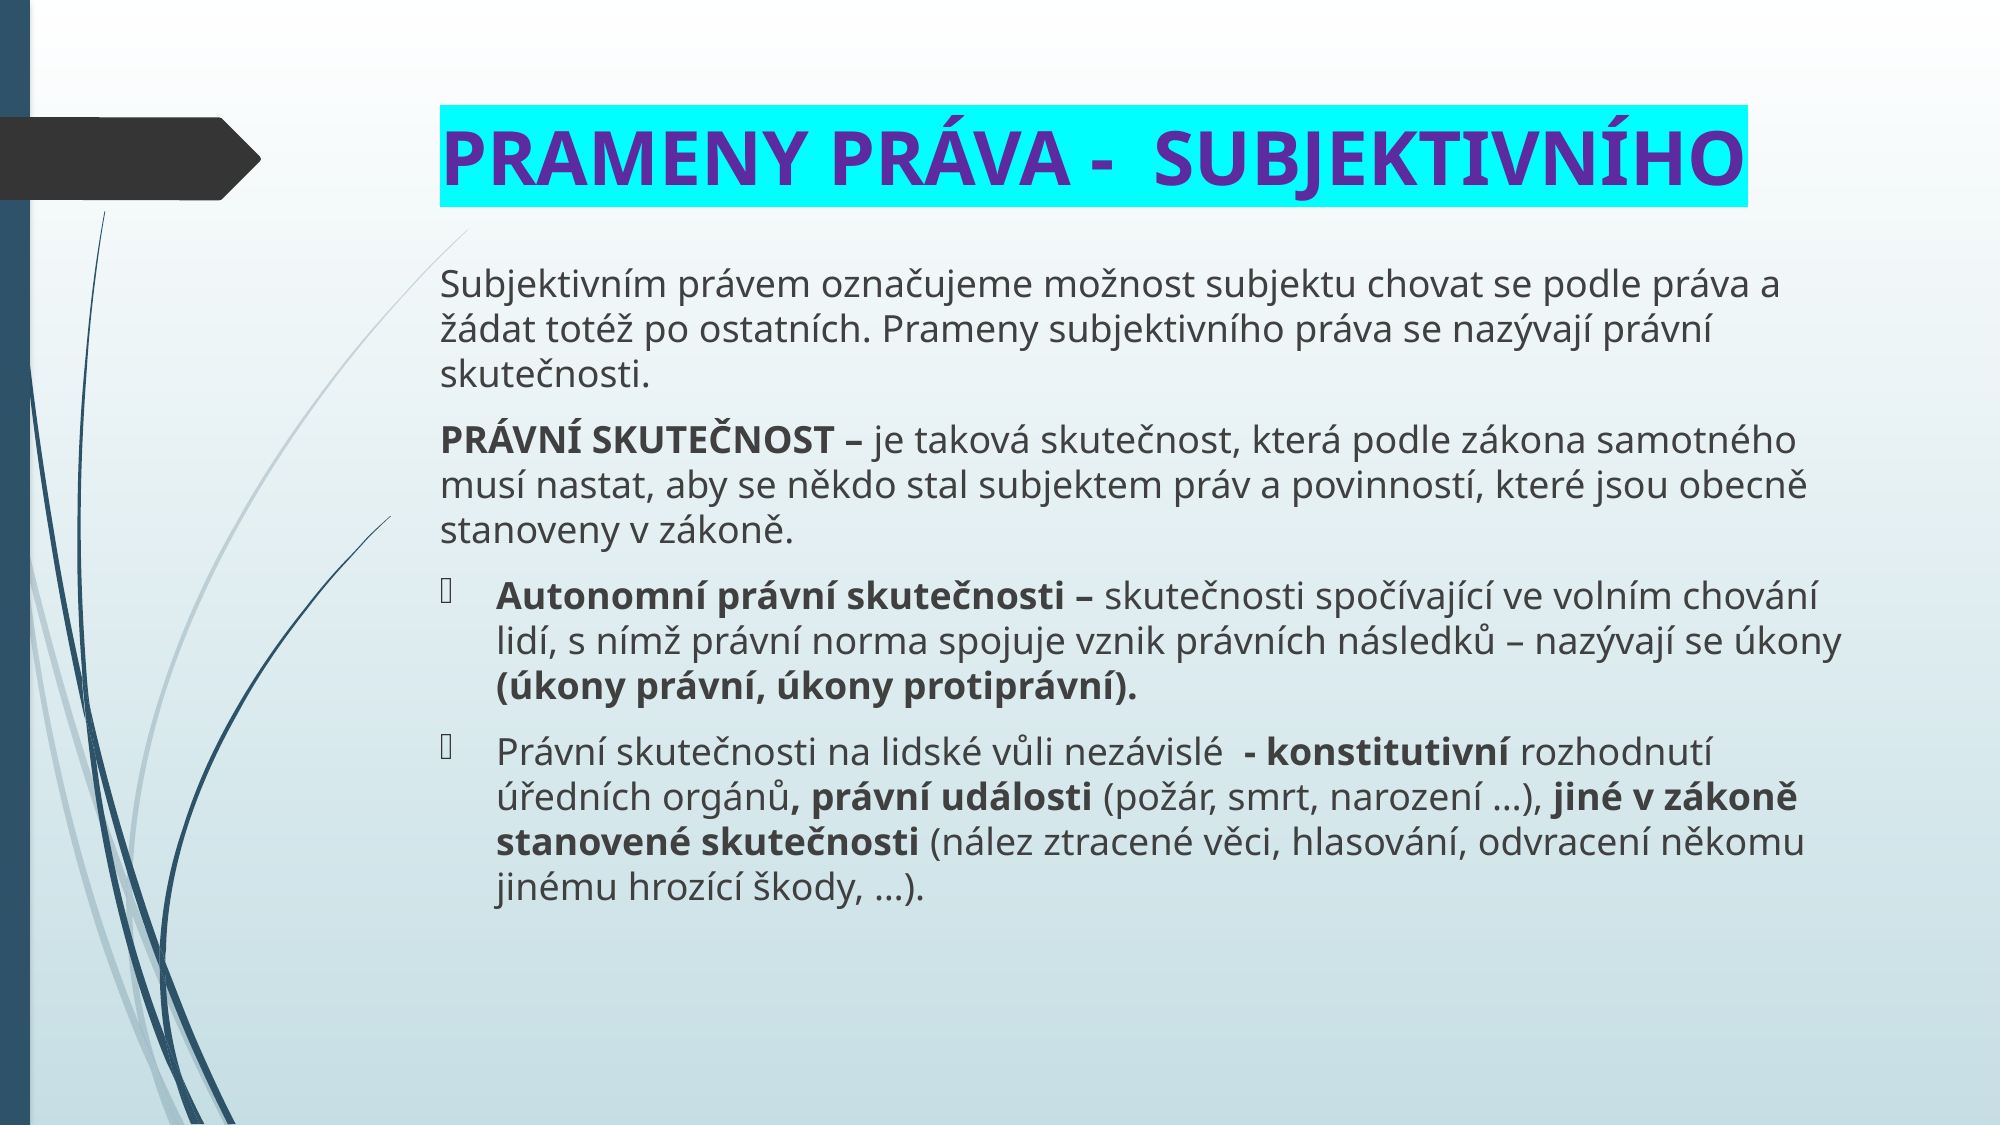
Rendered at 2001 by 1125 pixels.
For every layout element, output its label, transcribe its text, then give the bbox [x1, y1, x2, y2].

list Subjektivním právem označujeme možnost subjektu chovat se podle práva a žádat totéž po ostatních. Prameny subjektivního práva se nazývají právní skutečnosti. PRÁVNÍ SKUTEČNOST – je taková skutečnost, která podle zákona samotného musí nastat, aby se někdo stal subjektem práv a povinností, které jsou obecně stanoveny v zákoně. Autonomní právní skutečnosti – skutečnosti spočívající ve volním chování lidí, s nímž právní norma spojuje vznik právních následků – nazývají se úkony (úkony právní, úkony protiprávní). Právní skutečnosti na lidské vůli nezávislé - konstitutivní rozhodnutí úředních orgánů, právní události (požár, smrt, narození …), jiné v zákoně stanovené skutečnosti (nález ztracené věci, hlasování, odvracení někomu jinému hrozící škody, …). [424, 252, 1888, 1064]
title Prameny práva - subjektivního [425, 102, 1888, 252]
